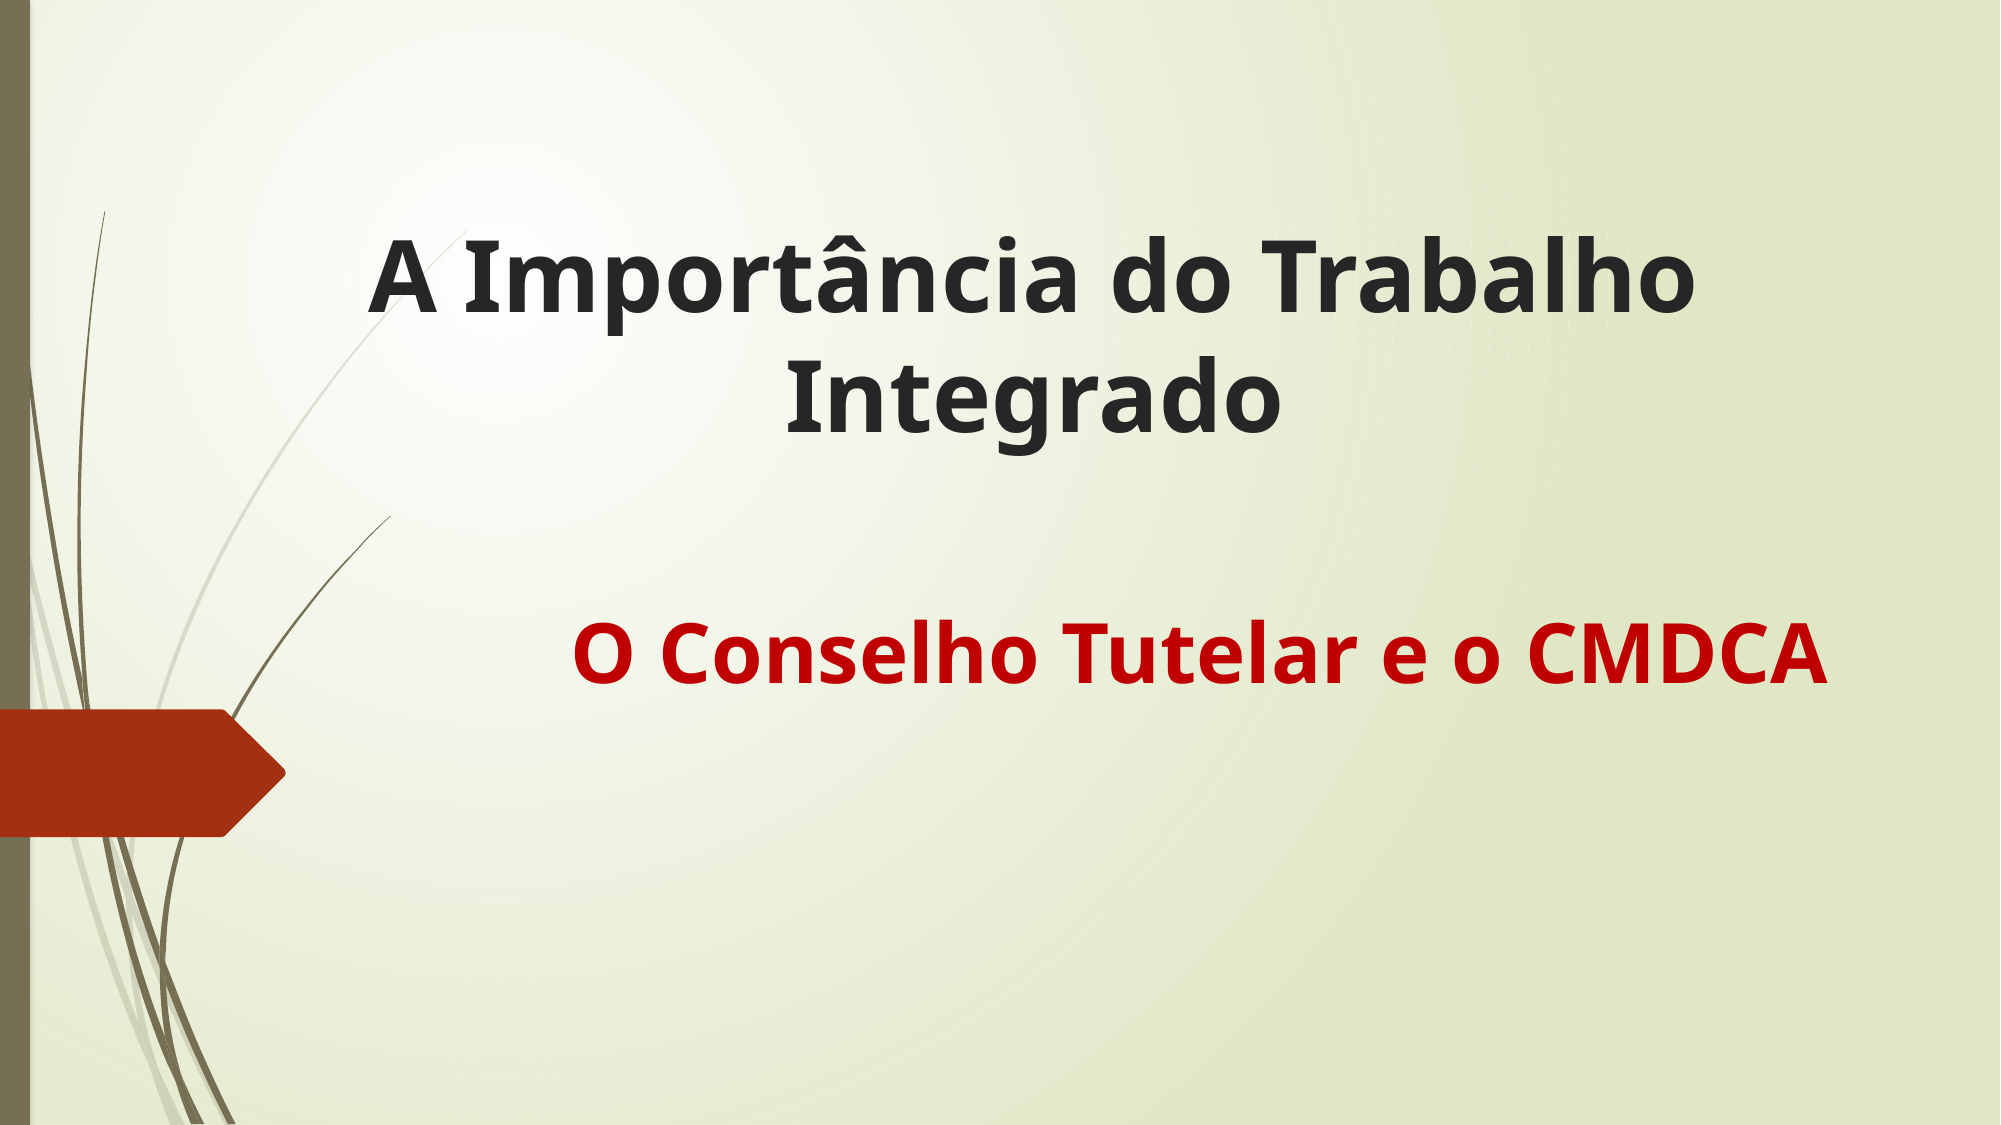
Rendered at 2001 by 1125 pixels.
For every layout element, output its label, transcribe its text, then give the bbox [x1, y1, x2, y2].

title A Importância do Trabalho Integrado [111, 85, 1959, 461]
subtitle O Conselho Tutelar e o CMDCA [468, 592, 1932, 778]
